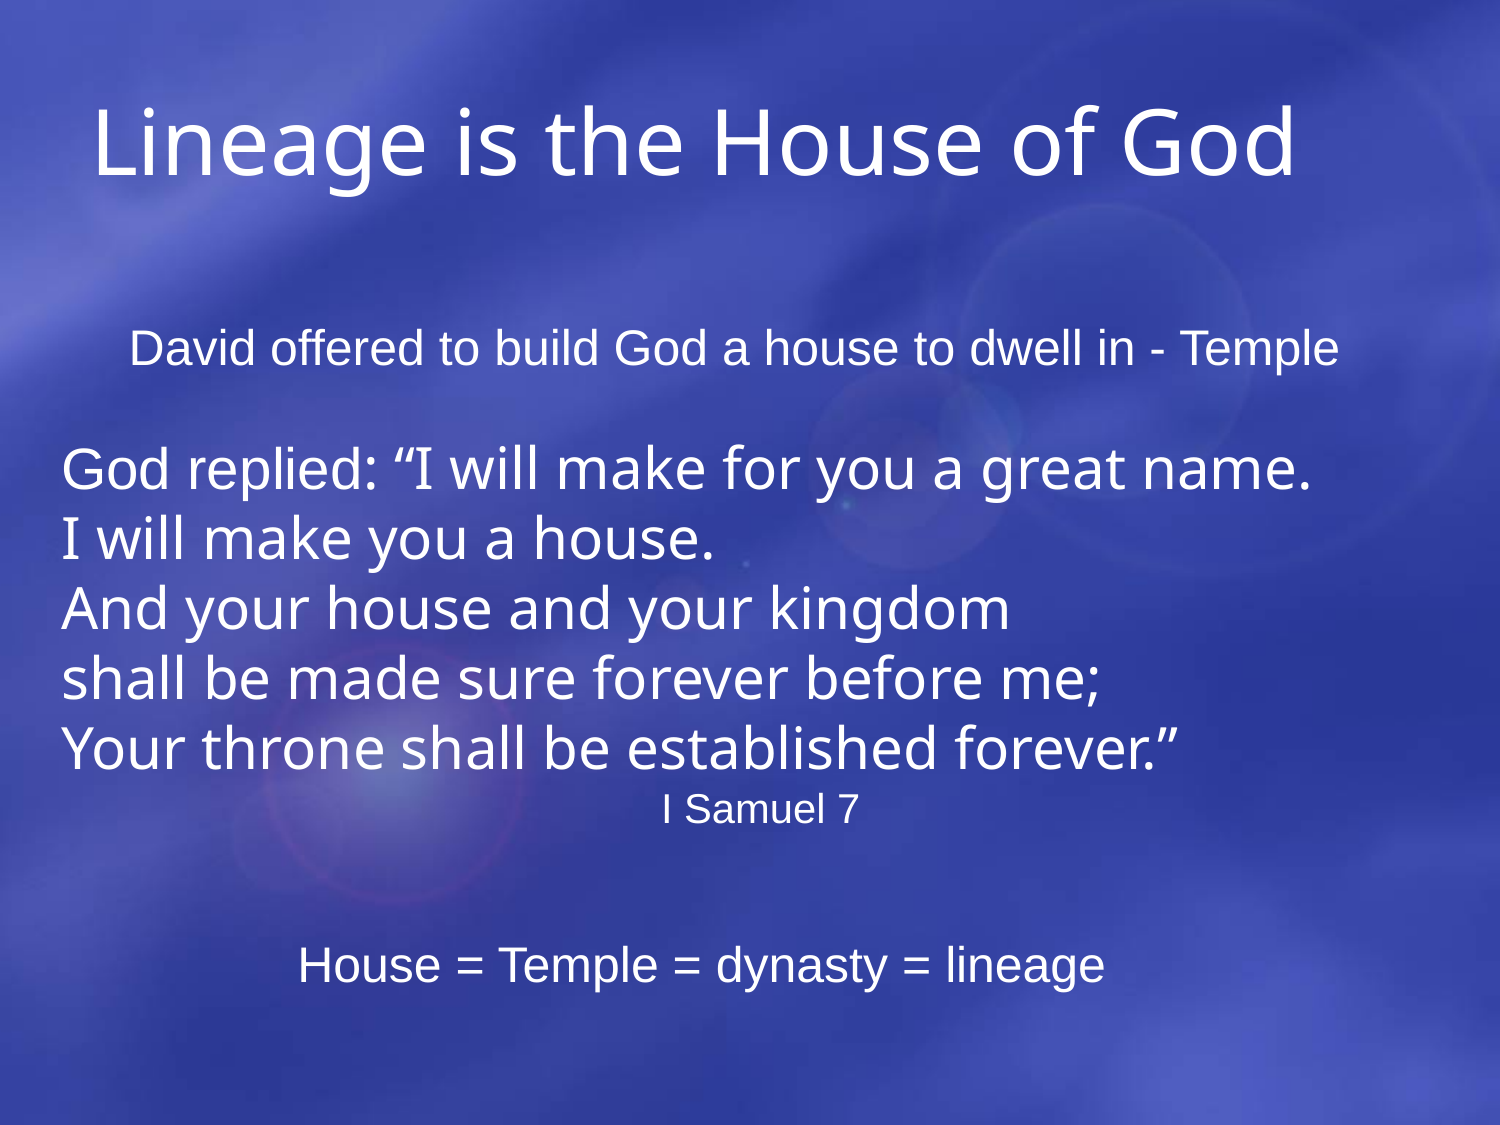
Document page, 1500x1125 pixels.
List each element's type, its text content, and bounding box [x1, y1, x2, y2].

picture [0, 0, 1500, 1125]
text_box David offered to build God a house to dwell in - Temple [114, 307, 1356, 383]
title Lineage is the House of God [74, 44, 1426, 233]
text_box God replied: “I will make for you a great name. I will make you a house. And your house and your kingdom shall be made sure forever before me; Your throne shall be established forever.” I Samuel 7 [46, 424, 1343, 839]
text_box House = Temple = dynasty = lineage [282, 924, 1122, 1000]
